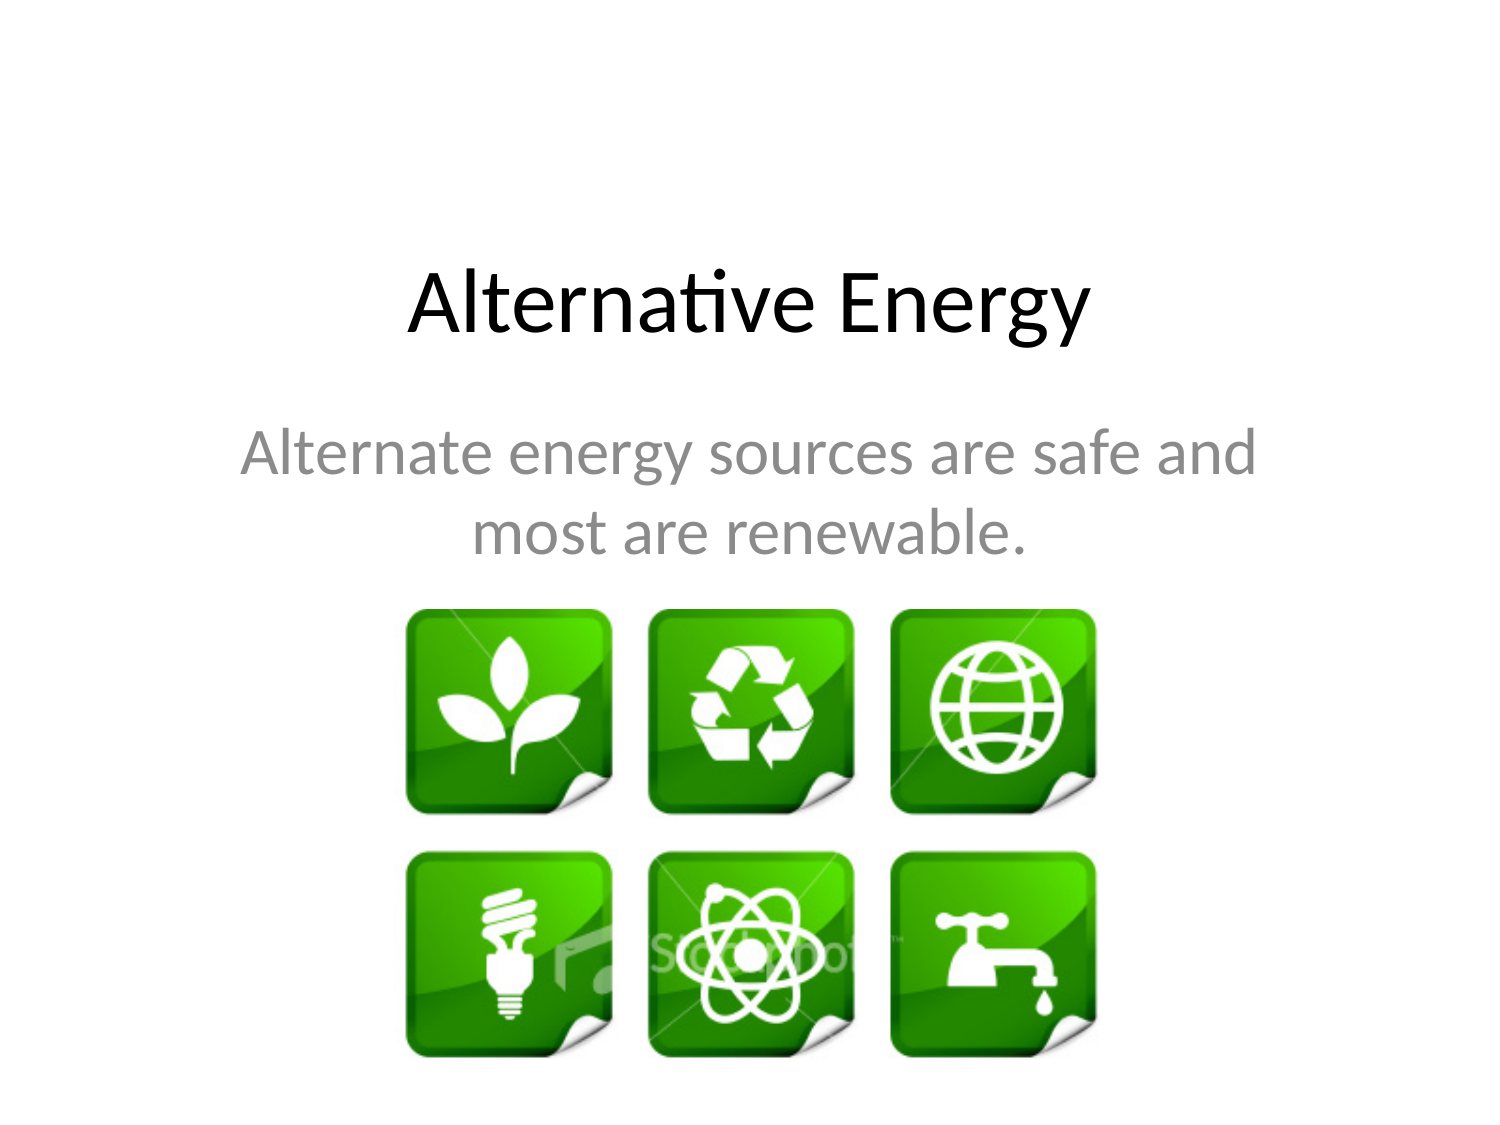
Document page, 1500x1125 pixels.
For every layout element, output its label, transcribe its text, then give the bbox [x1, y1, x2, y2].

title Alternative Energy [112, 174, 1388, 417]
picture [393, 609, 1107, 1076]
subtitle Alternate energy sources are safe and most are renewable. [225, 399, 1275, 688]
